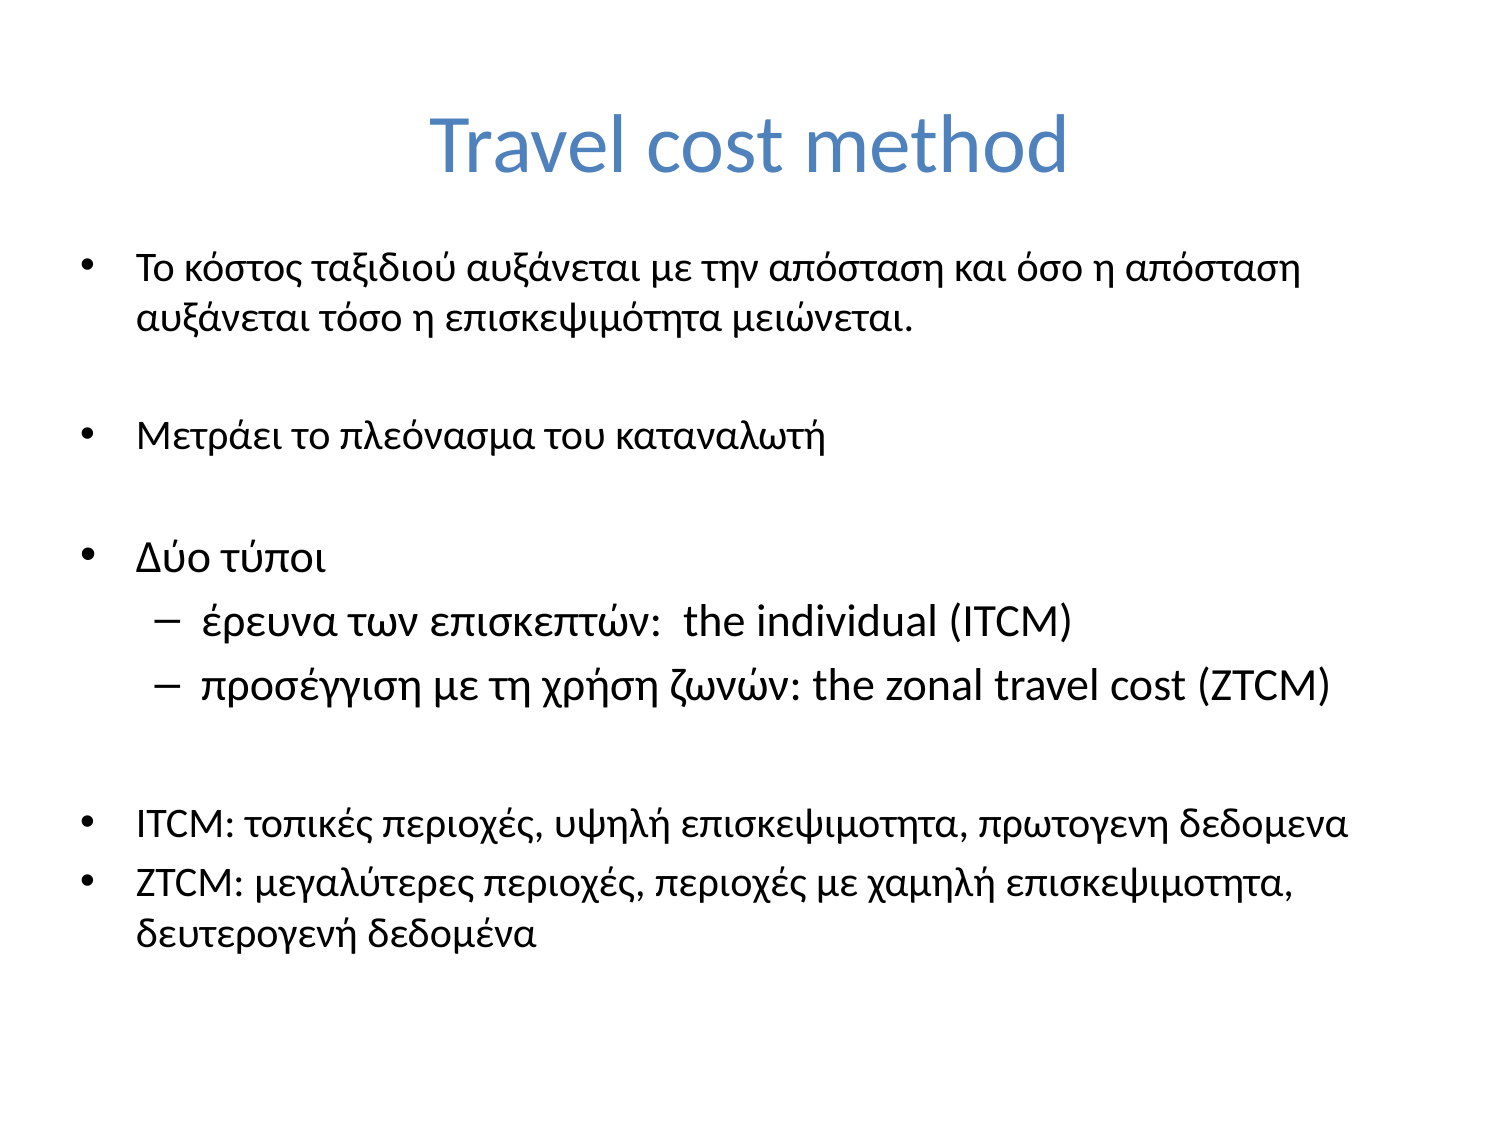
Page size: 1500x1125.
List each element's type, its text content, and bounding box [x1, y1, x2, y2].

list Το κόστος ταξιδιού αυξάνεται με την απόσταση και όσο η απόσταση αυξάνεται τόσο η επισκεψιμότητα μειώνεται. Μετράει το πλεόνασμα του καταναλωτή Δύο τύποι έρευνα των επισκεπτών: the individual (ITCM) προσέγγιση με τη χρήση ζωνών: the zonal travel cost (ZTCM) ITCM: τοπικές περιοχές, υψηλή επισκεψιμοτητα, πρωτογενη δεδομενα ZTCM: μεγαλύτερες περιοχές, περιοχές με χαμηλή επισκεψιμοτητα, δευτερογενή δεδομένα [64, 231, 1415, 975]
title Travel cost method [75, 45, 1425, 233]
